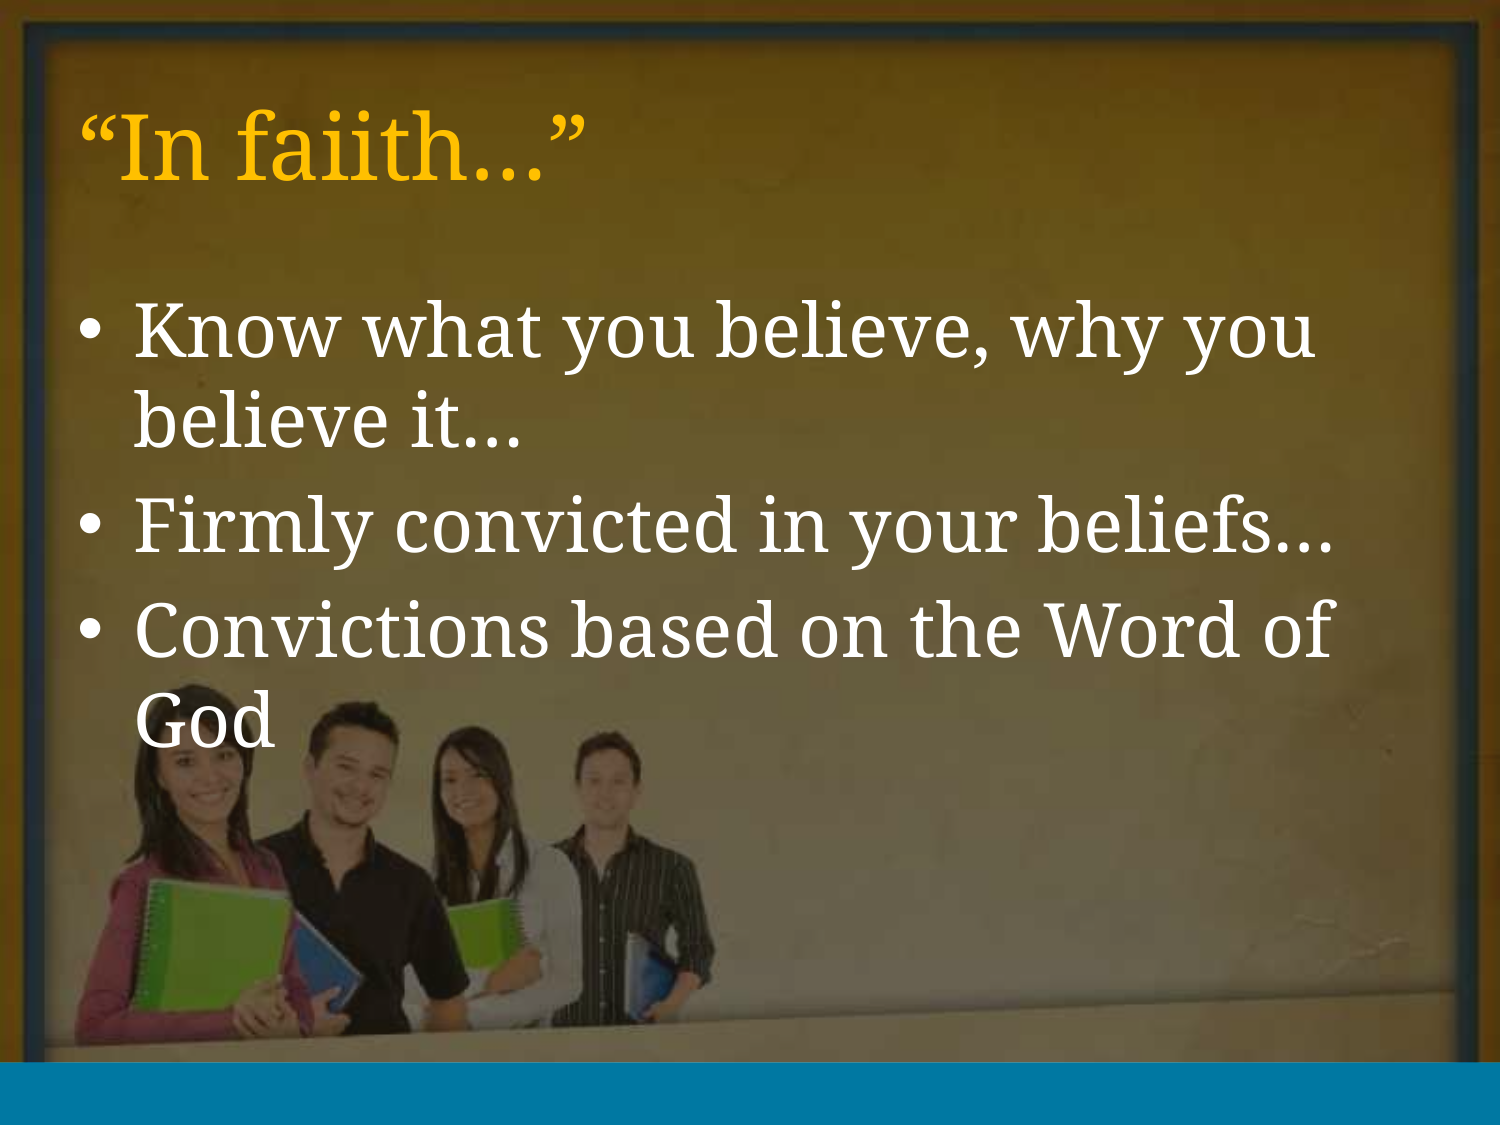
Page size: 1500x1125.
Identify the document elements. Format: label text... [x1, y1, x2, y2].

title “In faiith…” [62, 50, 975, 238]
list Know what you believe, why you believe it… Firmly convicted in your beliefs… Convictions based on the Word of God [62, 275, 1425, 1005]
